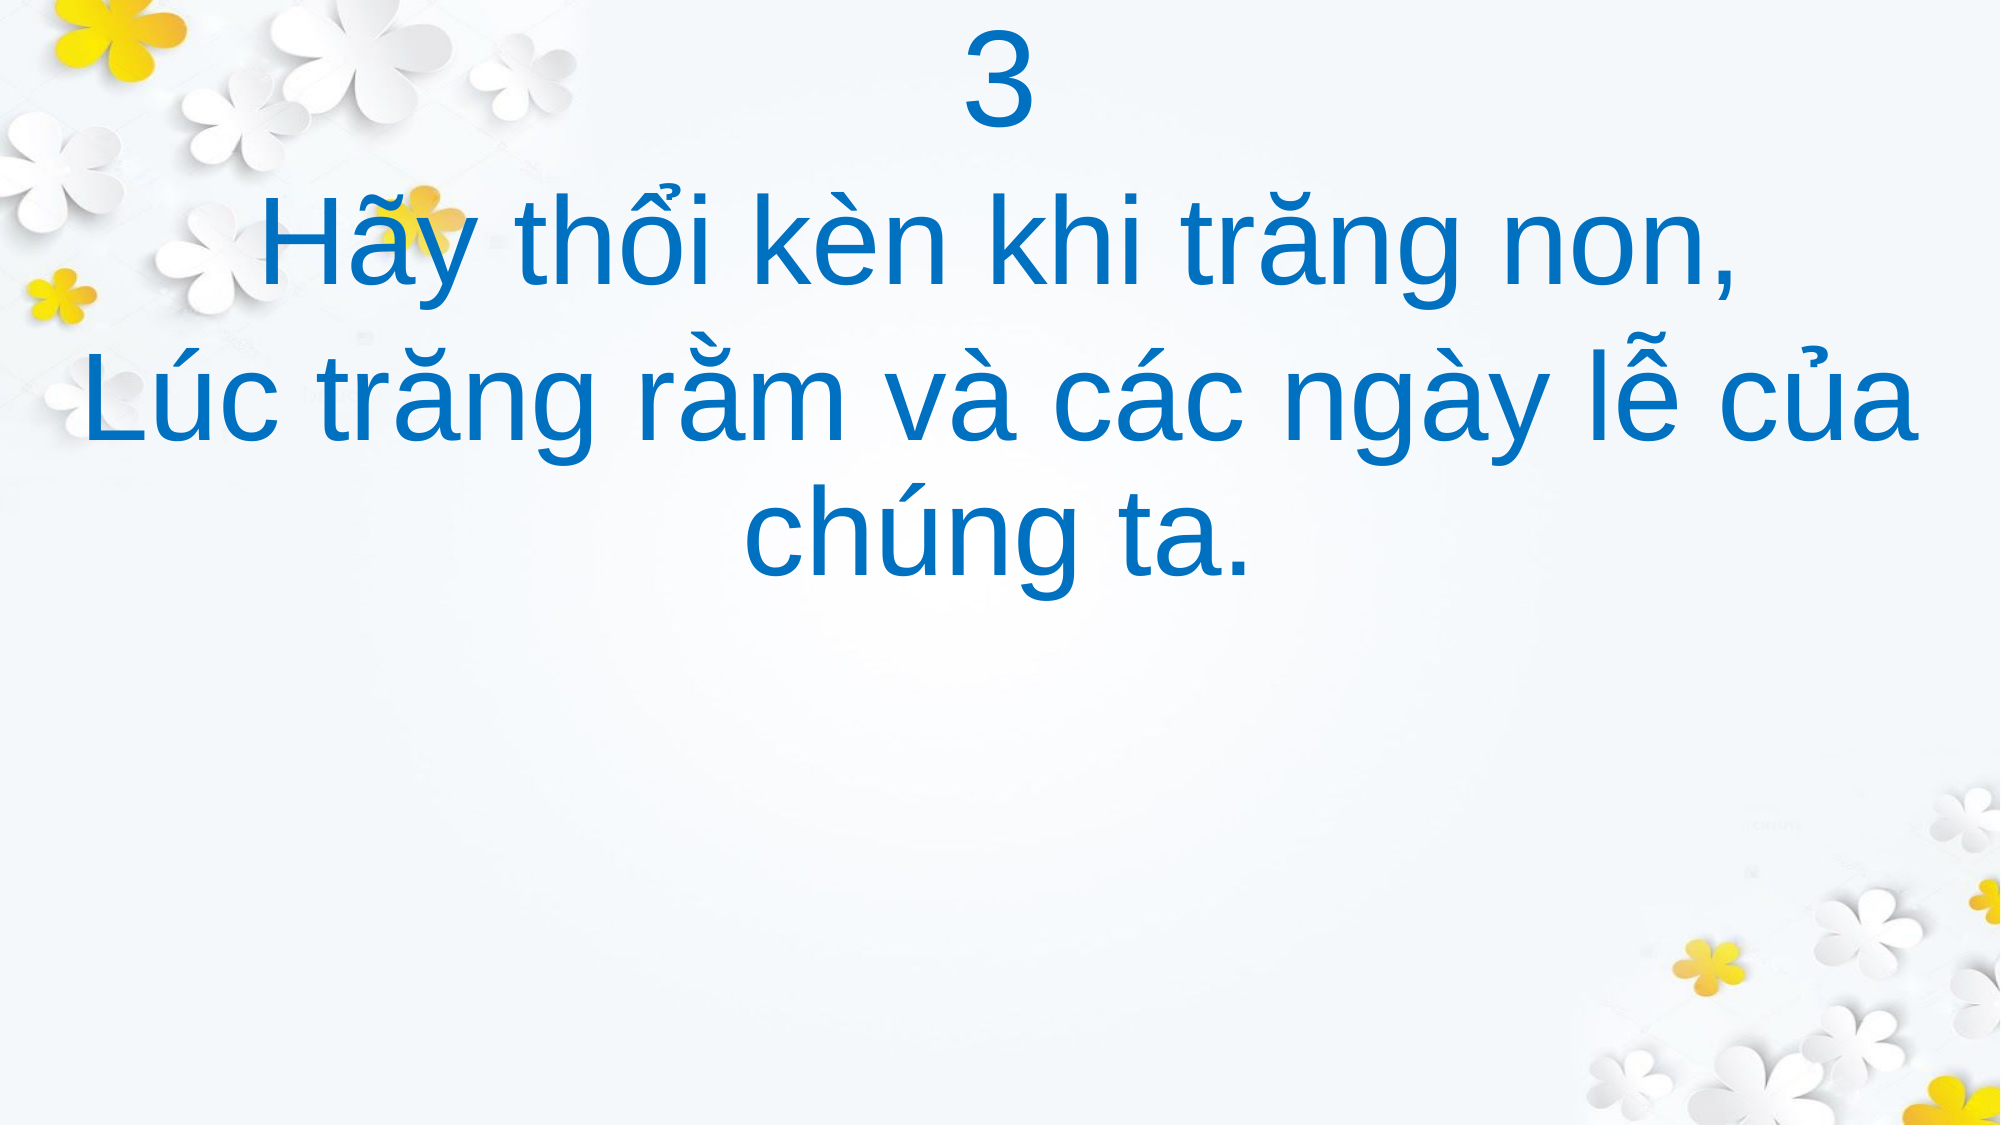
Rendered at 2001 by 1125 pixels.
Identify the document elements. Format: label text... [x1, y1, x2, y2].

list 3 Hãy thổi kèn khi trăng non, Lúc trăng rằm và các ngày lễ của chúng ta. [0, 0, 2000, 1125]
